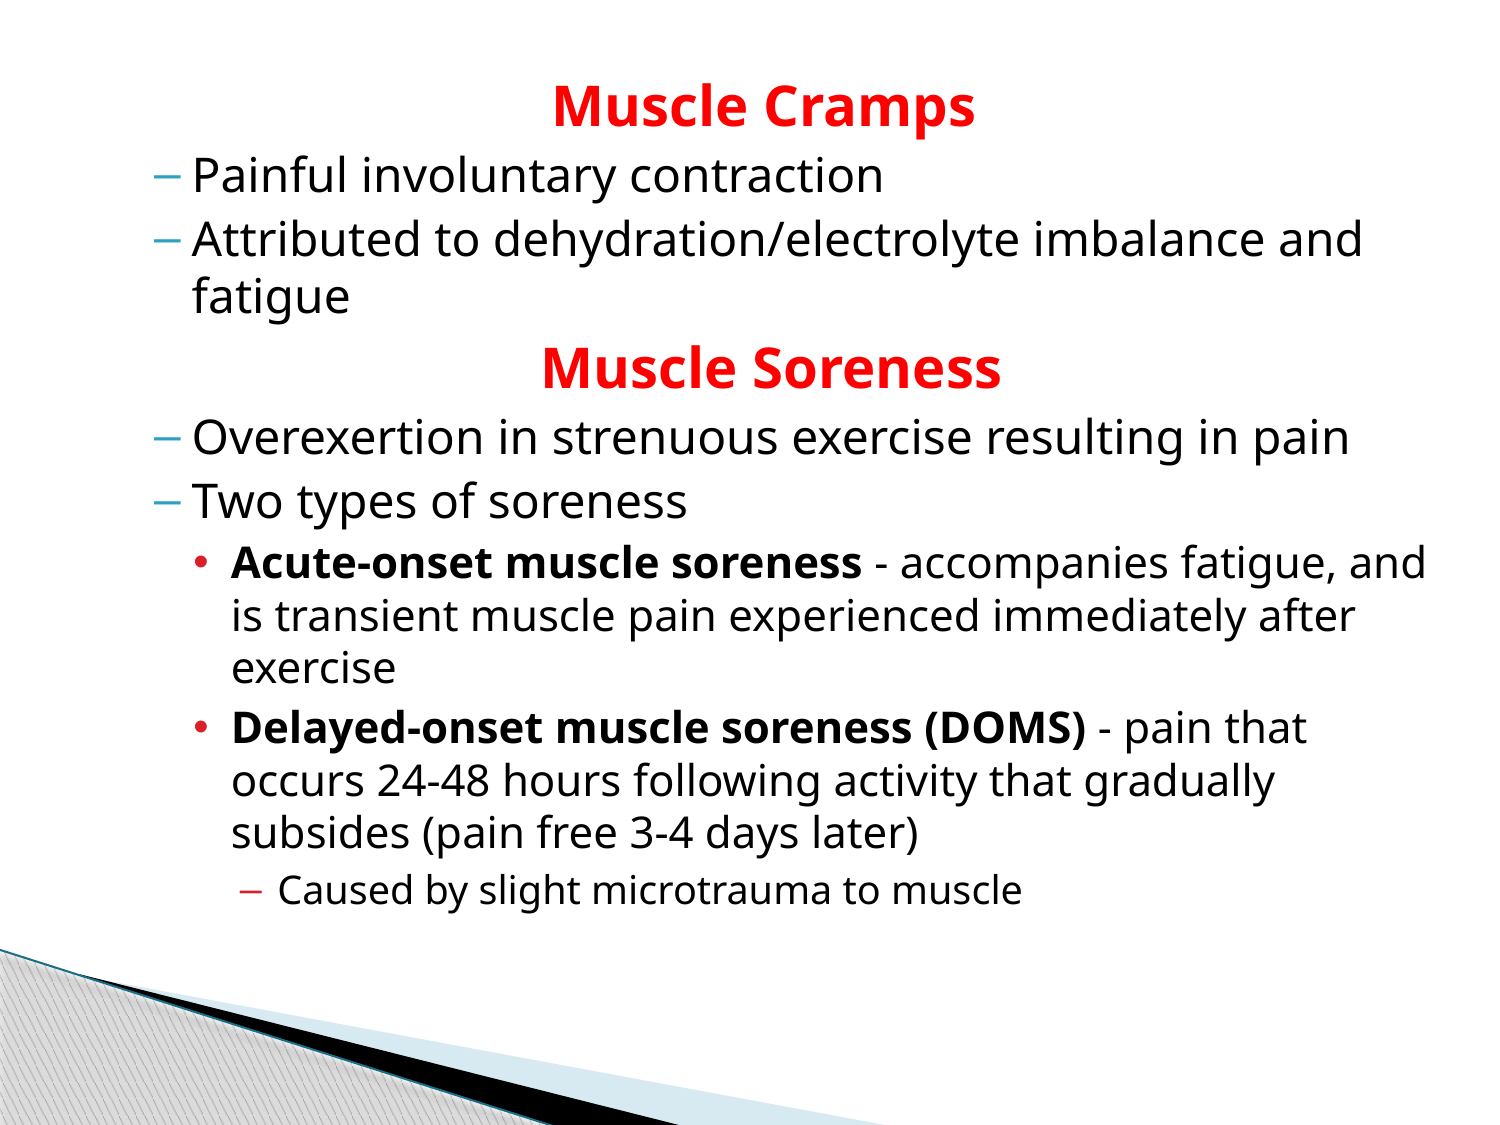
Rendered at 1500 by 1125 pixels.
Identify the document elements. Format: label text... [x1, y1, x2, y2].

list Muscle Cramps Painful involuntary contraction Attributed to dehydration/electrolyte imbalance and fatigue Muscle Soreness Overexertion in strenuous exercise resulting in pain Two types of soreness Acute-onset muscle soreness - accompanies fatigue, and is transient muscle pain experienced immediately after exercise Delayed-onset muscle soreness (DOMS) - pain that occurs 24-48 hours following activity that gradually subsides (pain free 3-4 days later) Caused by slight microtrauma to muscle [75, 62, 1450, 1088]
